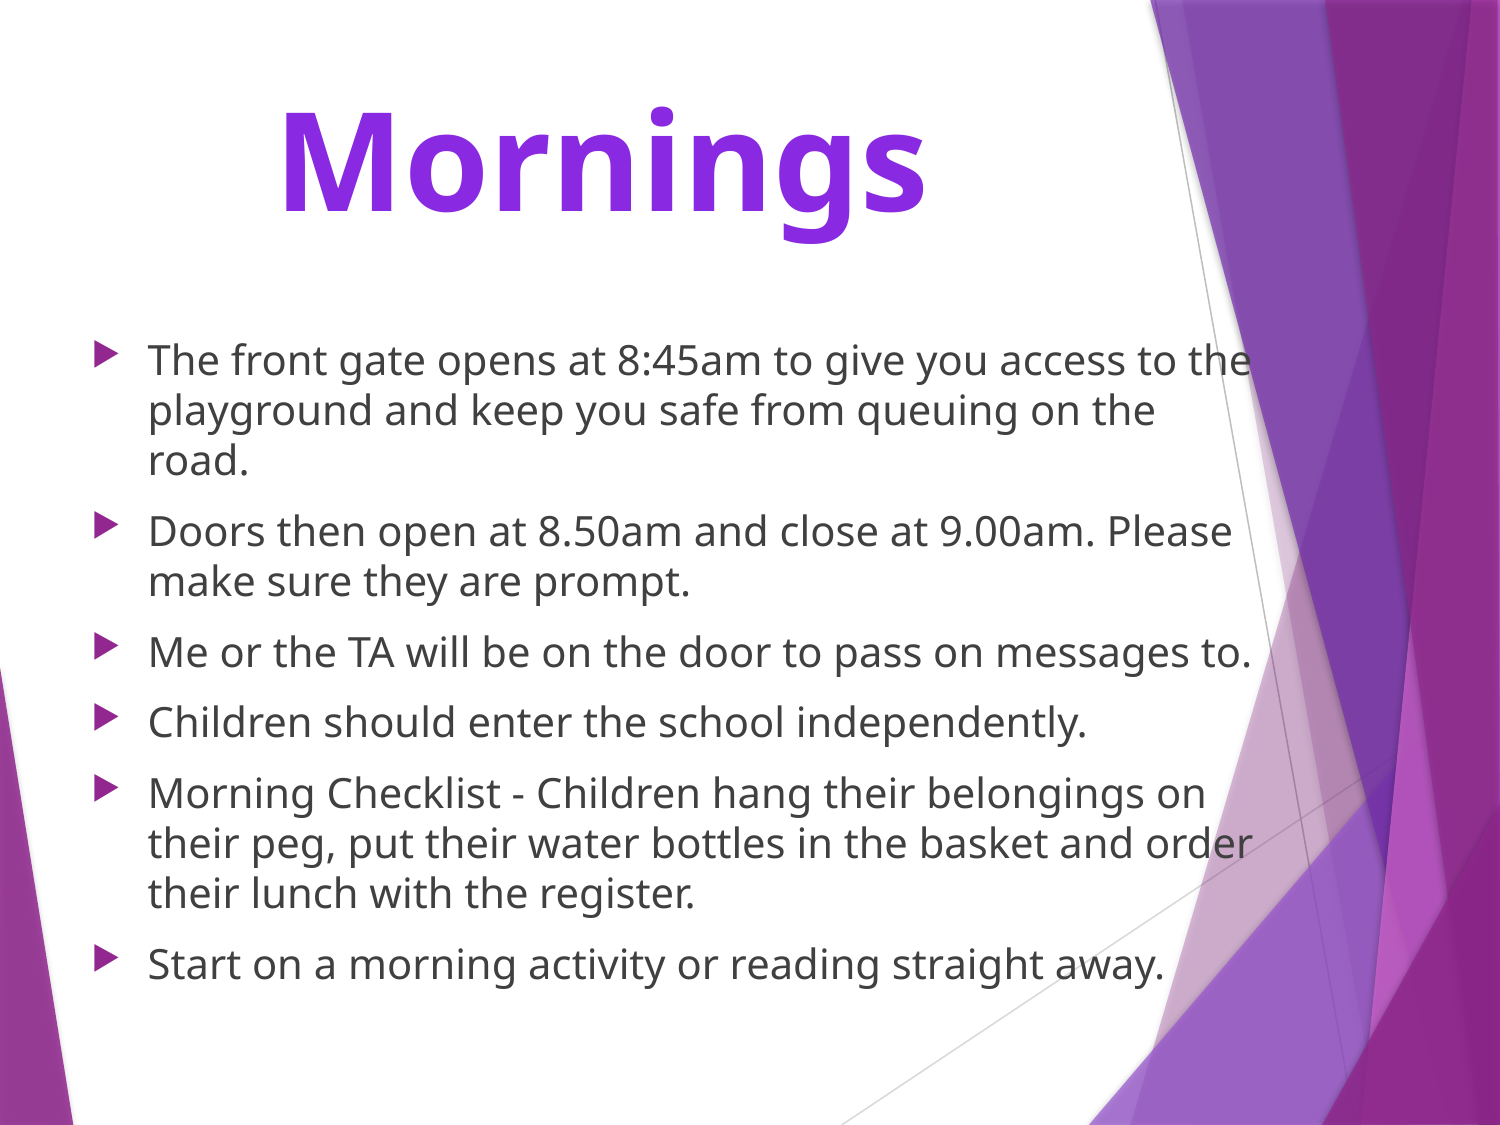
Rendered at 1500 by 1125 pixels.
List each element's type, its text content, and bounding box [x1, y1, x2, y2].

text_box Mornings [0, 66, 1288, 247]
text_box The front gate opens at 8:45am to give you access to the playground and keep you safe from queuing on the road. Doors then open at 8.50am and close at 9.00am. Please make sure they are prompt. Me or the TA will be on the door to pass on messages to. Children should enter the school independently. Morning Checklist - Children hang their belongings on their peg, put their water bottles in the basket and order their lunch with the register. Start on a morning activity or reading straight away. [76, 326, 1282, 1125]
